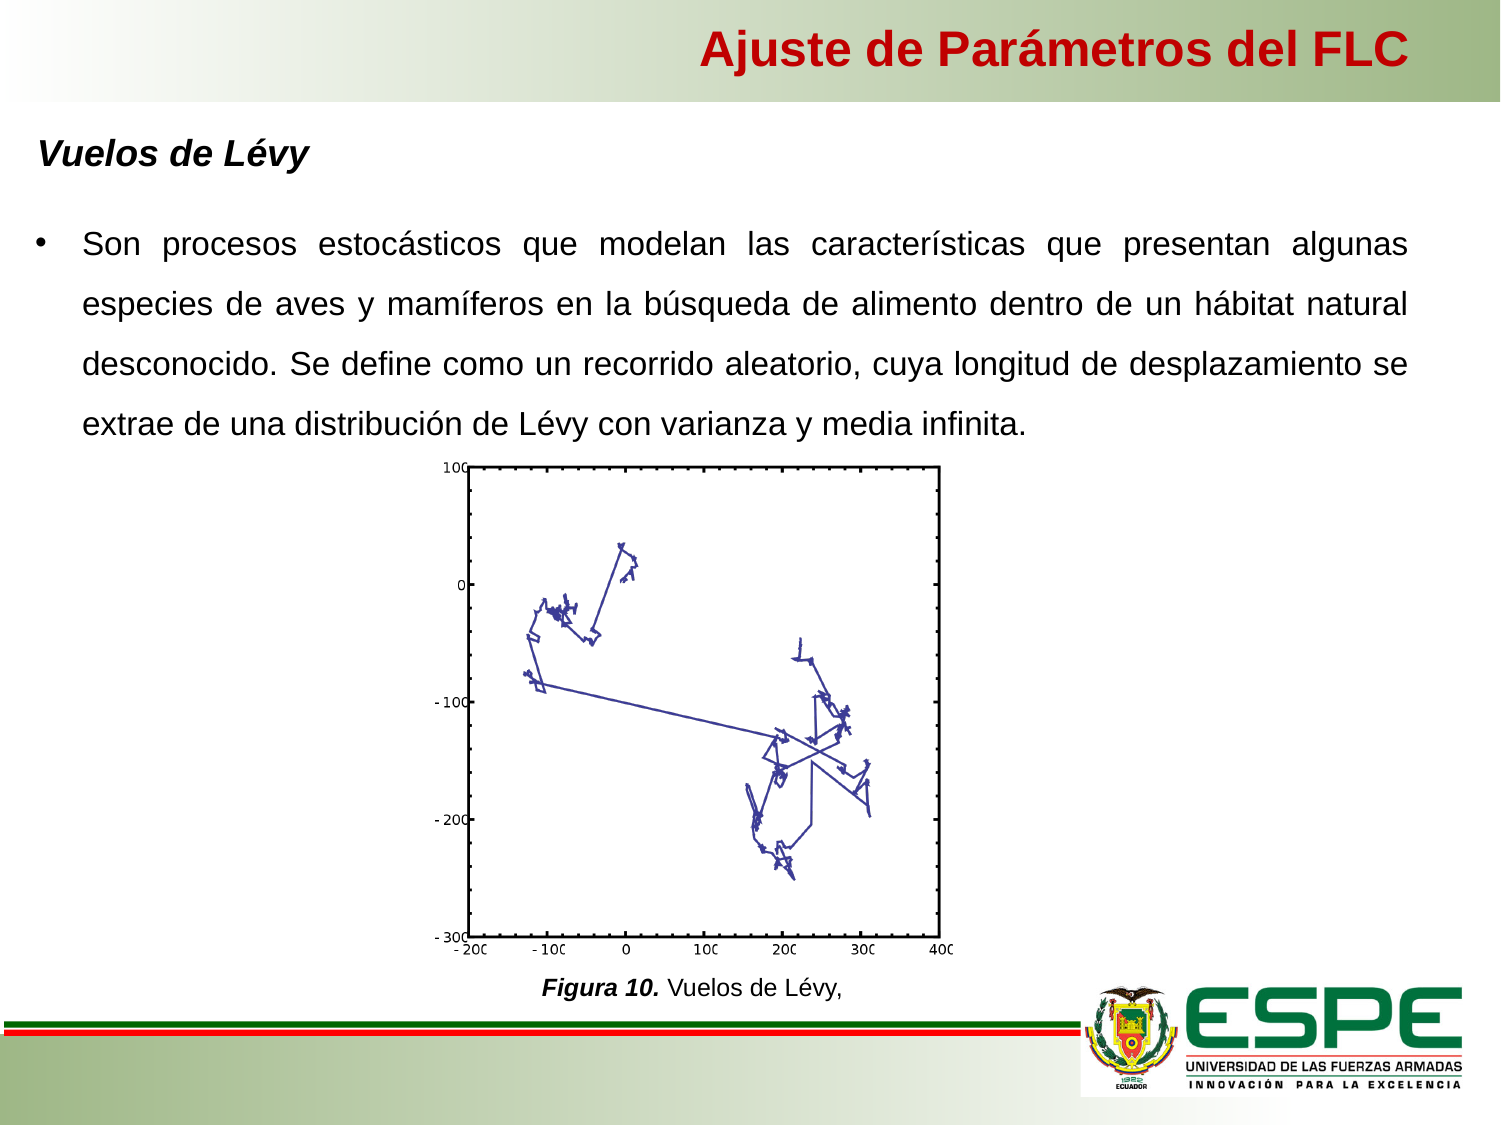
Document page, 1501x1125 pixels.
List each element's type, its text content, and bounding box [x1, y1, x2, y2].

text_box Son procesos estocásticos que modelan las características que presentan algunas especies de aves y mamíferos en la búsqueda de alimento dentro de un hábitat natural desconocido. Se define como un recorrido aleatorio, cuya longitud de desplazamiento se extrae de una distribución de Lévy con varianza y media infinita. [20, 194, 1426, 450]
text_box Figura 10. Vuelos de Lévy, [357, 964, 1028, 1009]
title Ajuste de Parámetros del FLC [602, 75, 1426, 86]
text_box [0, 0, 1501, 75]
text_box Vuelos de Lévy [22, 121, 324, 182]
picture [431, 456, 954, 965]
picture [1080, 975, 1483, 1098]
